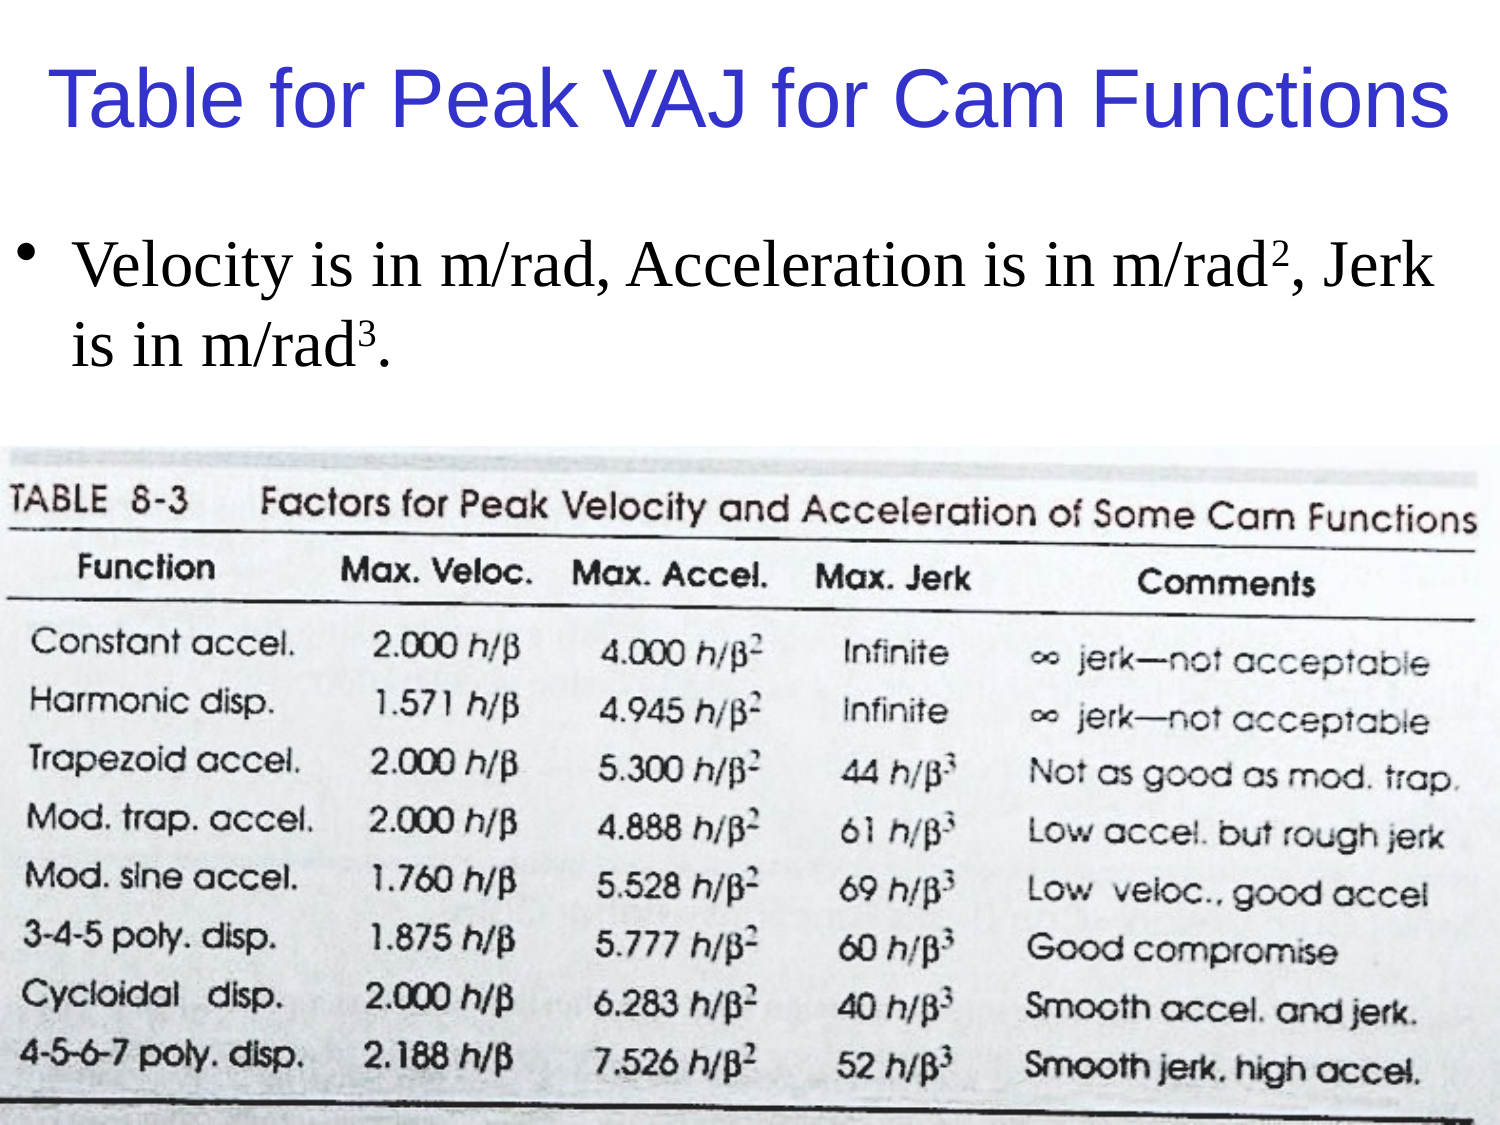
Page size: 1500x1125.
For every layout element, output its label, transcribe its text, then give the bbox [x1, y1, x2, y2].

picture [0, 445, 1500, 1125]
title Table for Peak VAJ for Cam Functions [0, 0, 1500, 188]
list Velocity is in m/rad, Acceleration is in m/rad2, Jerk is in m/rad3. [0, 212, 1500, 445]
